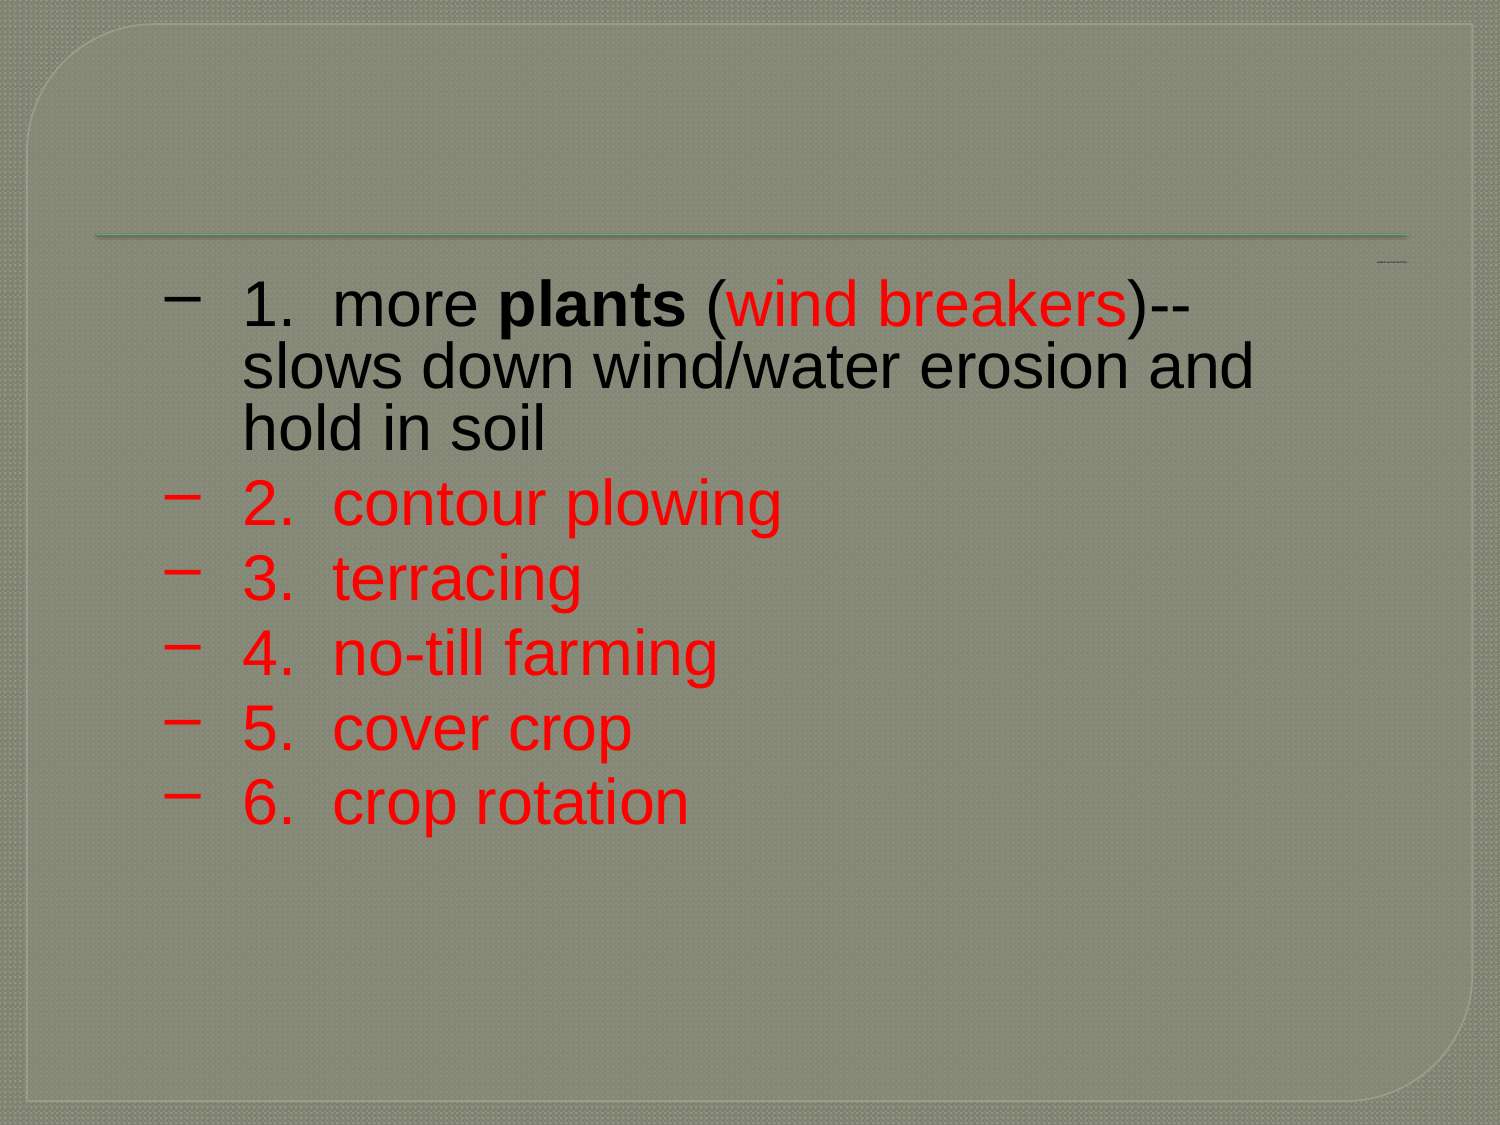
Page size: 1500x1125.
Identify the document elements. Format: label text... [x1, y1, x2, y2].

title reduce soil erosion by… [75, 200, 1425, 275]
list 1. more plants (wind breakers)-- slows down wind/water erosion and hold in soil 2. contour plowing 3. terracing 4. no-till farming 5. cover crop 6. crop rotation [75, 270, 1338, 1013]
